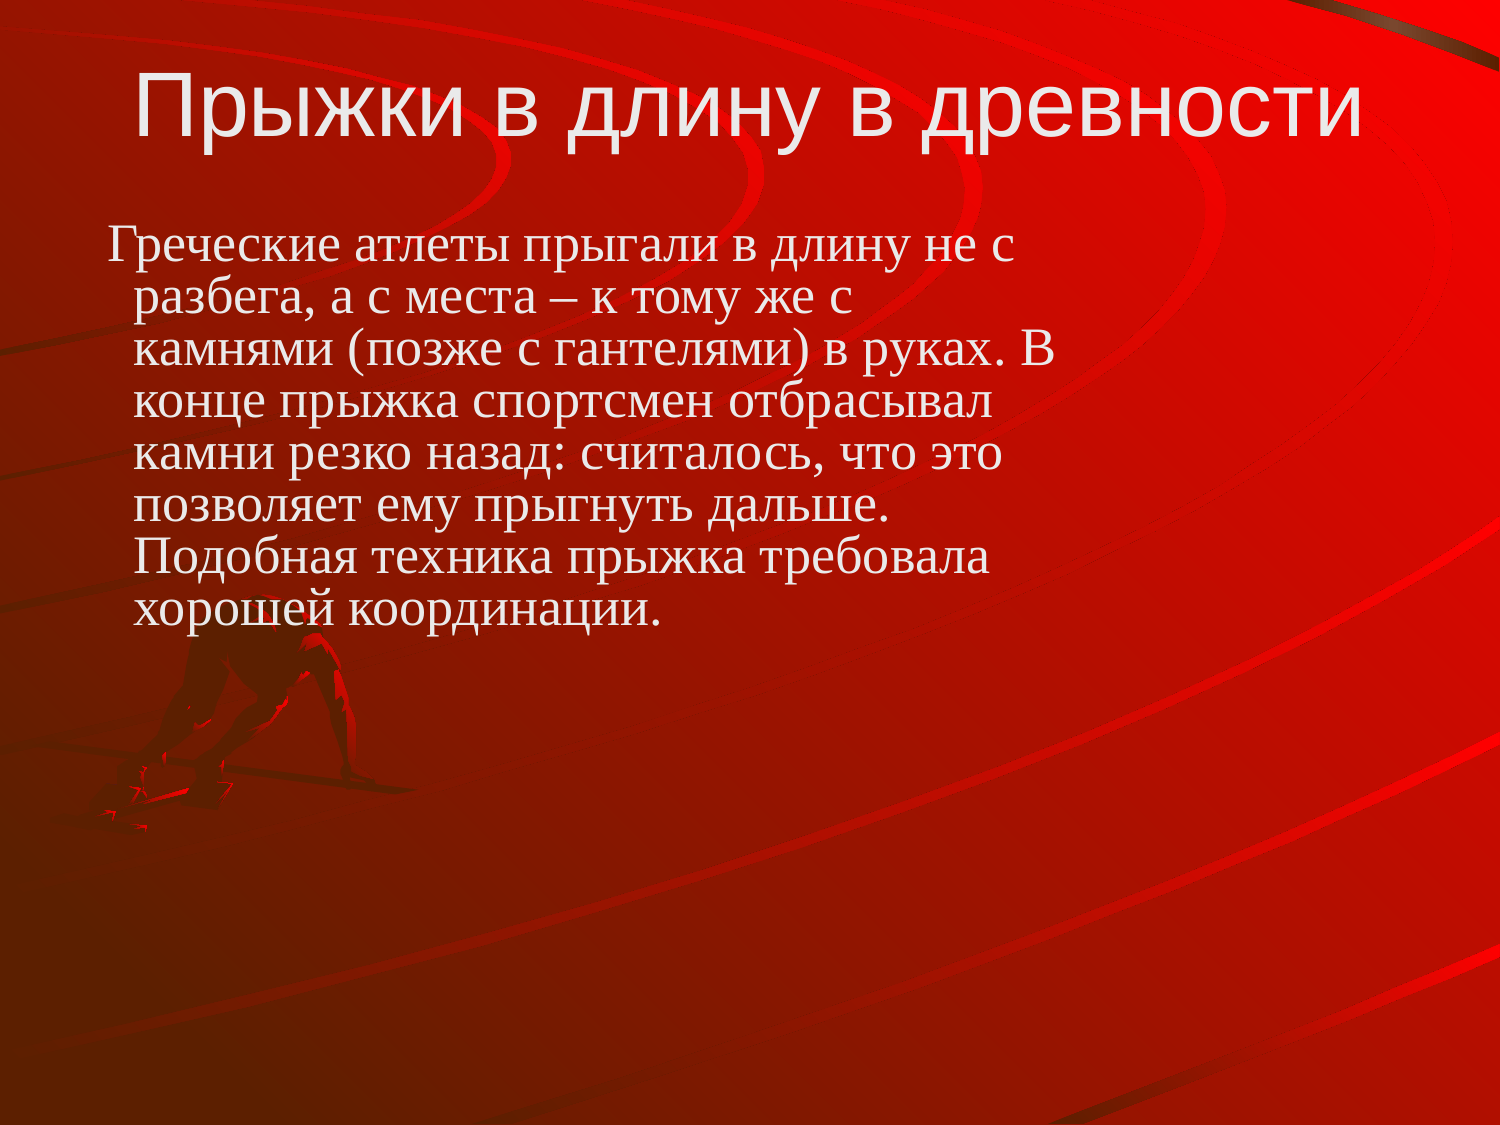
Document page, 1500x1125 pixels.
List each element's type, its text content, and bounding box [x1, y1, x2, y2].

list Греческие атлеты прыгали в длину не с разбега, а с места – к тому же с камнями (позже с гантелями) в руках. В конце прыжка спортсмен отбрасывал камни резко назад: считалось, что это позволяет ему прыгнуть дальше. Подобная техника прыжка требовала хорошей координации. [62, 212, 1076, 1026]
title Прыжки в длину в древности [74, 25, 1426, 163]
